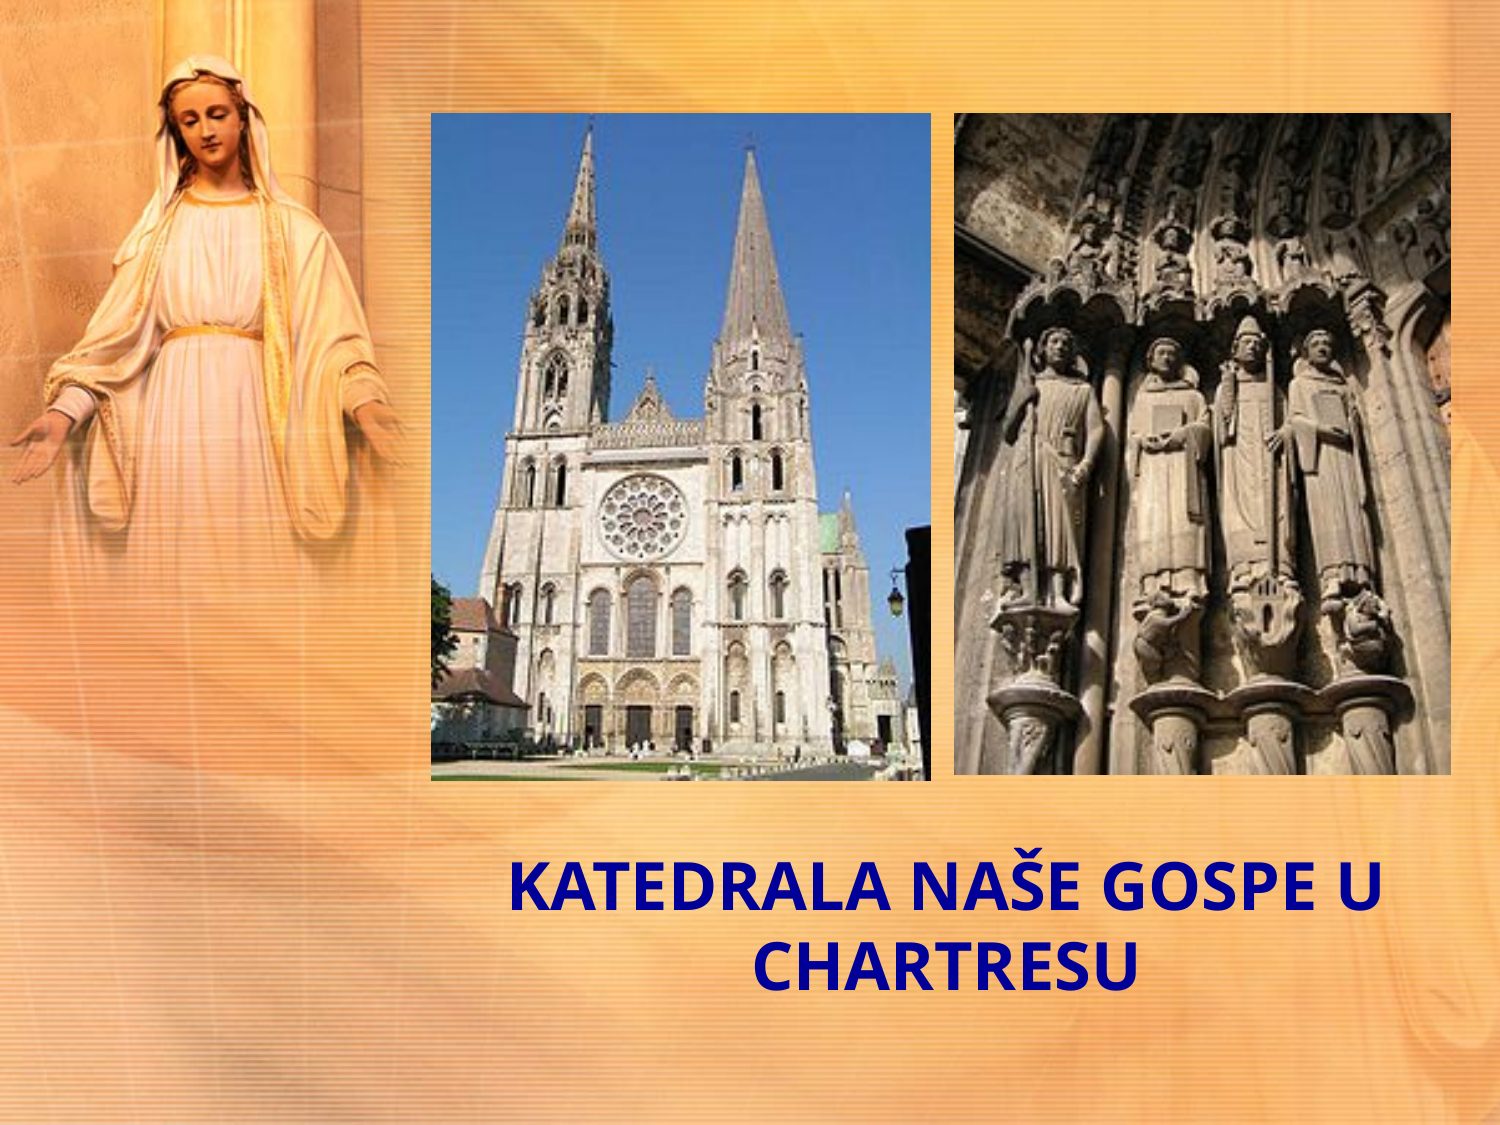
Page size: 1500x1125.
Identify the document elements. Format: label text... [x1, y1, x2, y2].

title KATEDRALA NAŠE GOSPE U CHARTRESU [442, 857, 1451, 1012]
picture [0, 0, 1500, 1125]
